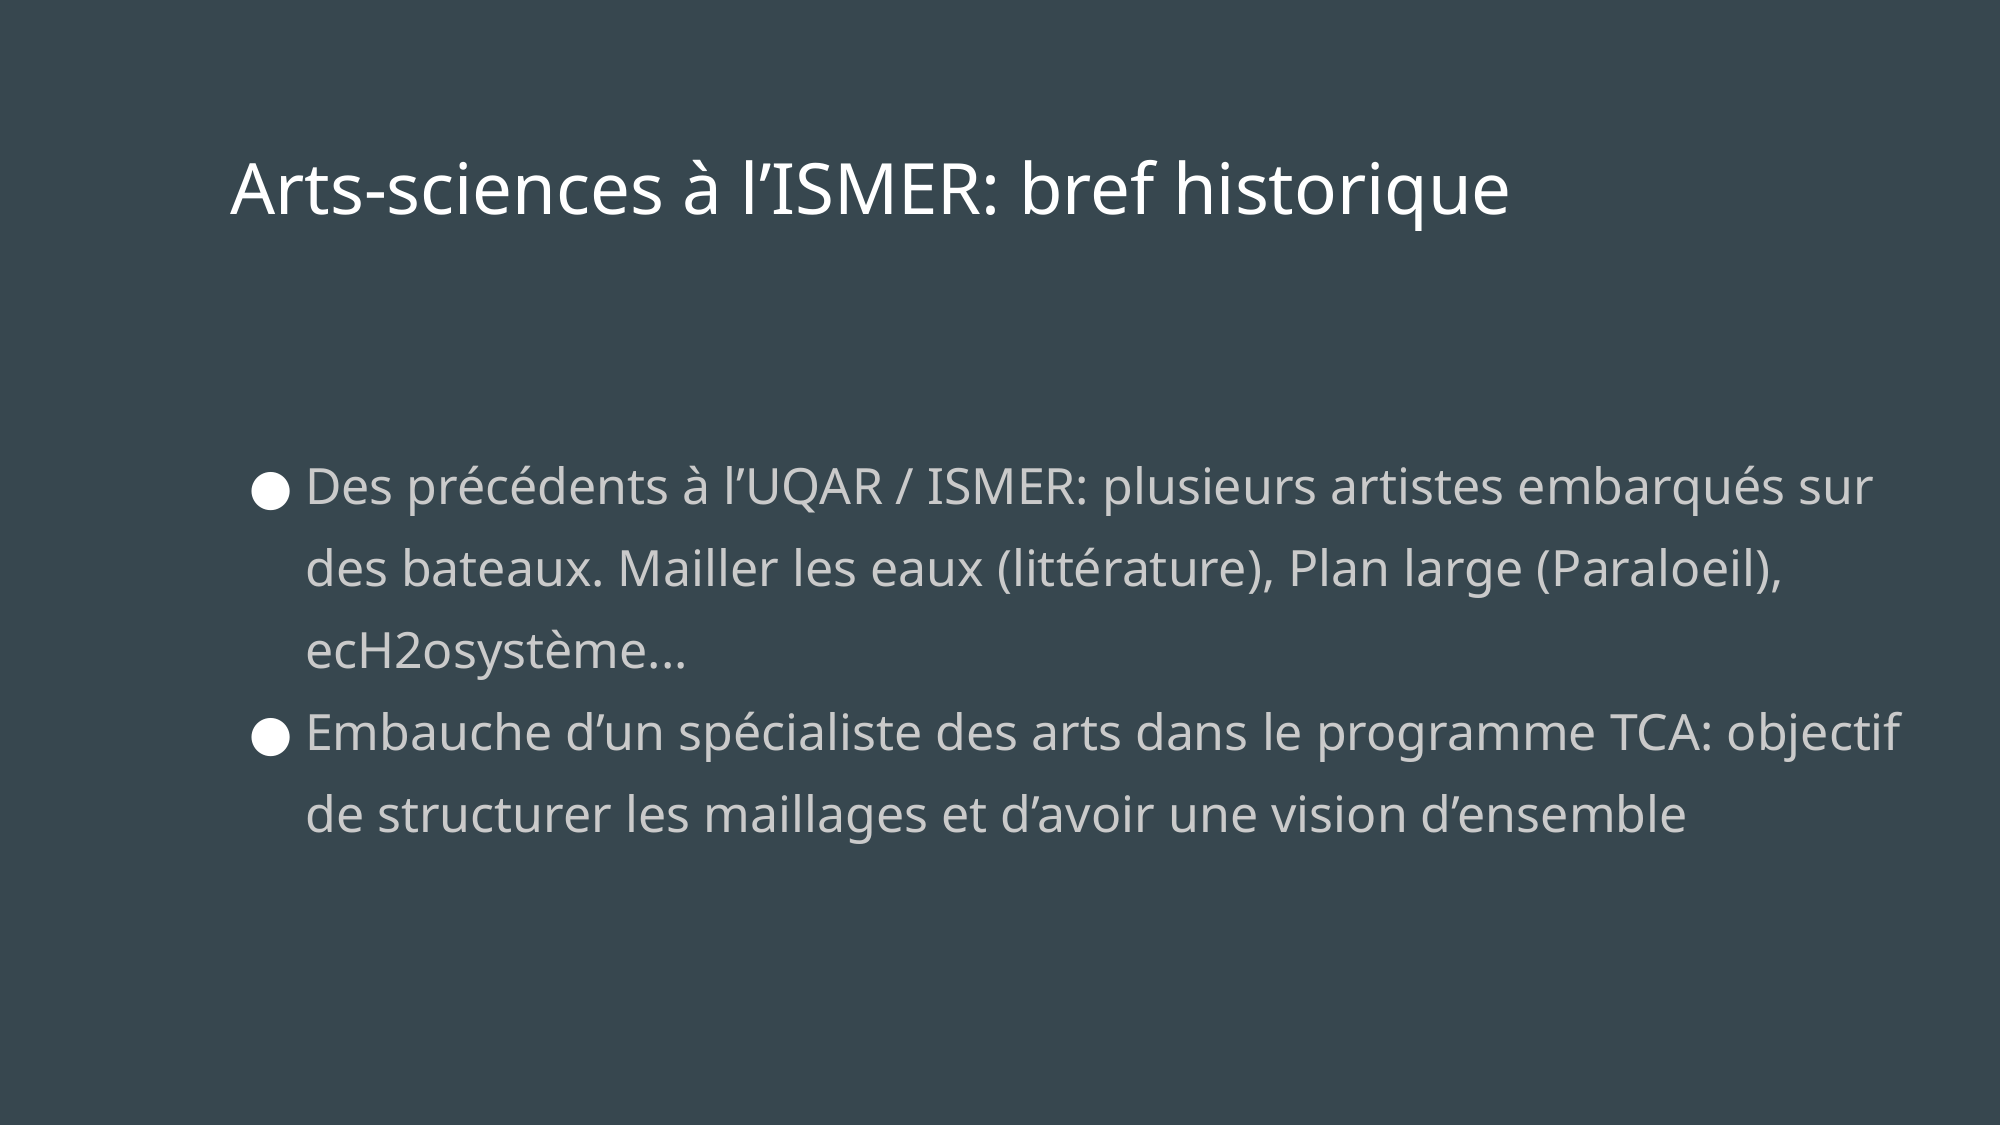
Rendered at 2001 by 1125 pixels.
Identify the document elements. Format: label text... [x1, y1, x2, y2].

list Des précédents à l’UQAR / ISMER: plusieurs artistes embarqués sur des bateaux. Mailler les eaux (littérature), Plan large (Paraloeil), ecH2osystème... Embauche d’un spécialiste des arts dans le programme TCA: objectif de structurer les maillages et d’avoir une vision d’ensemble [215, 362, 1963, 1005]
title Arts-sciences à l’ISMER: bref historique [215, 137, 1533, 324]
